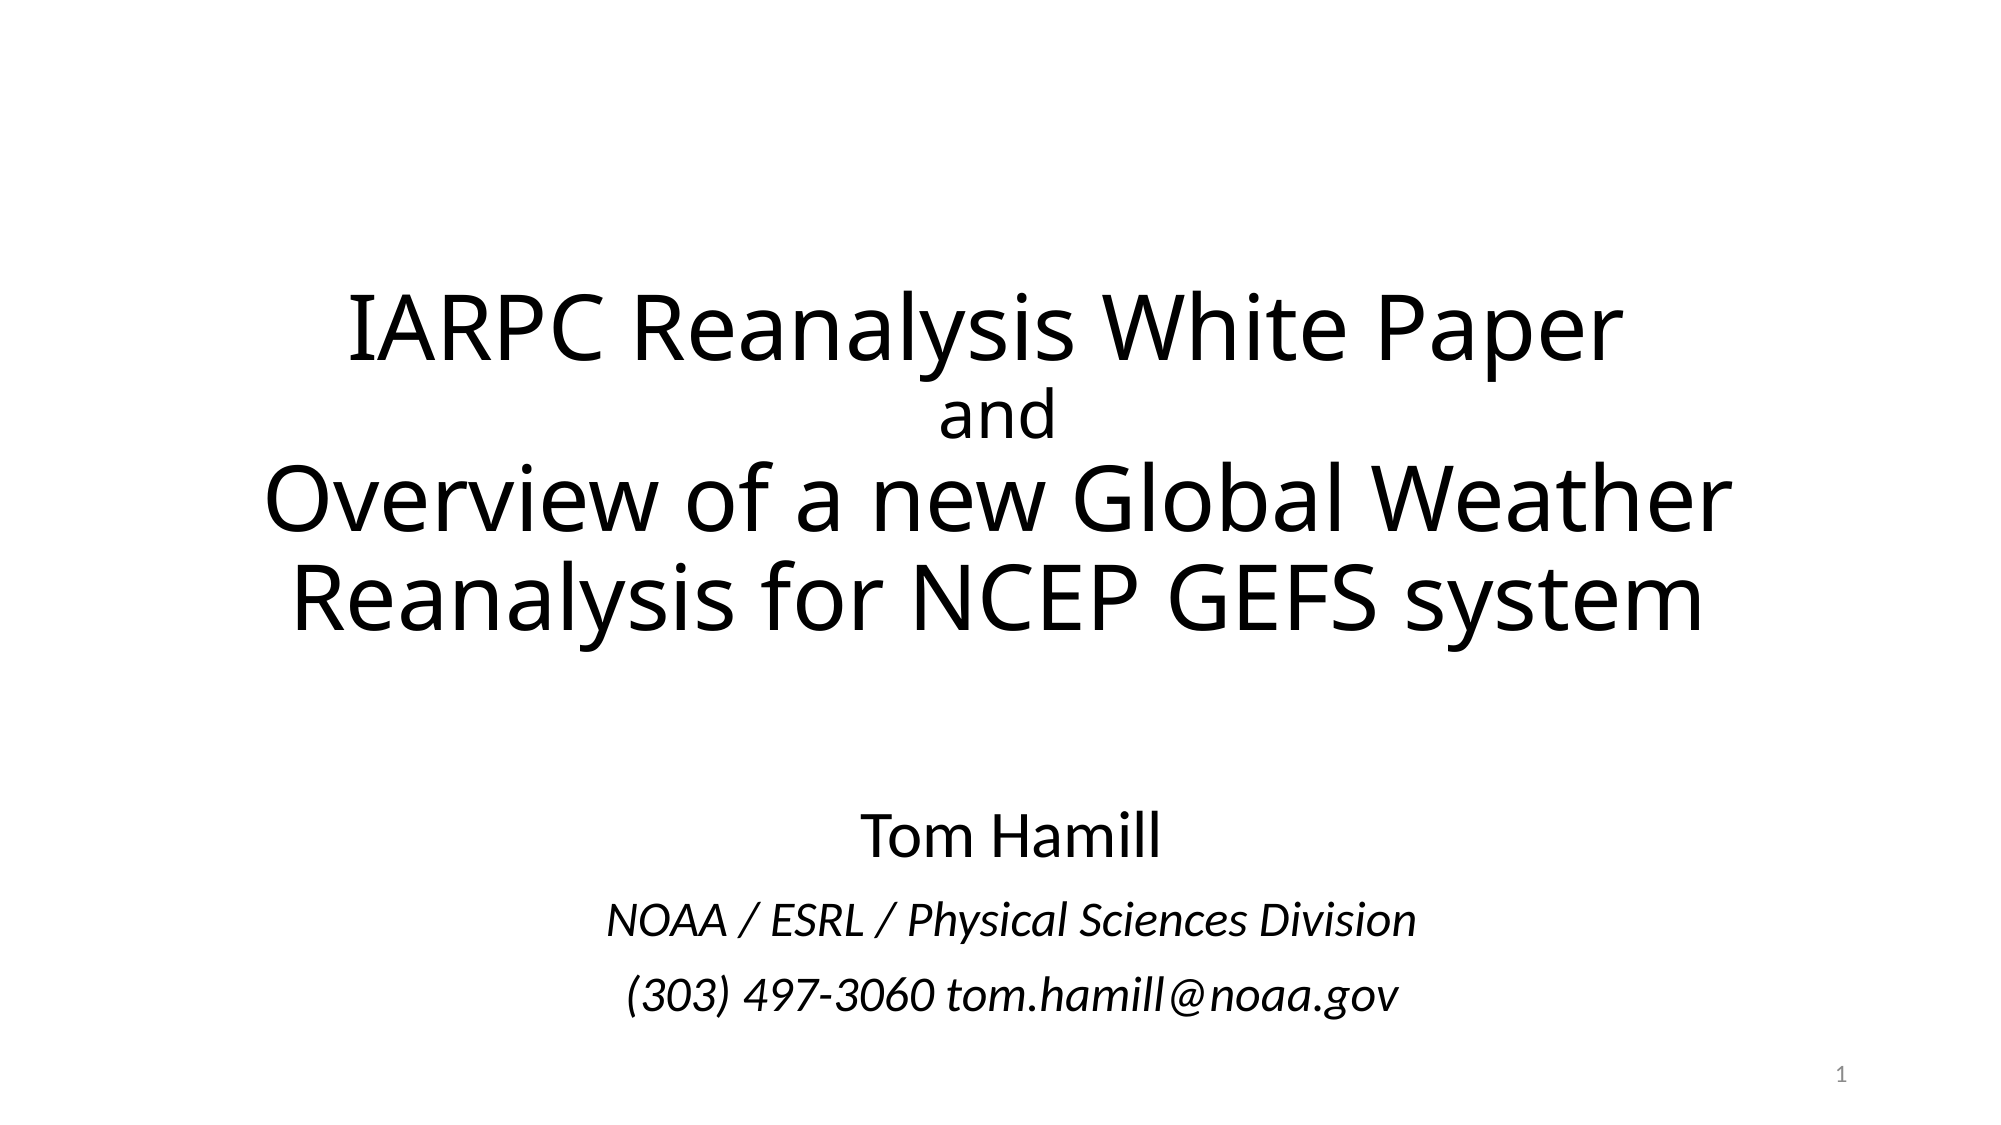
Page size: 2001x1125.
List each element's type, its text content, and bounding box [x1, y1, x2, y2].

subtitle Tom Hamill NOAA / ESRL / Physical Sciences Division (303) 497-3060 tom.hamill@noaa.gov [261, 792, 1762, 1065]
slide_number 1 [1412, 1042, 1863, 1103]
title IARPC Reanalysis White Paper and Overview of a new Global Weather Reanalysis for NCEP GEFS system [144, 265, 1854, 658]
